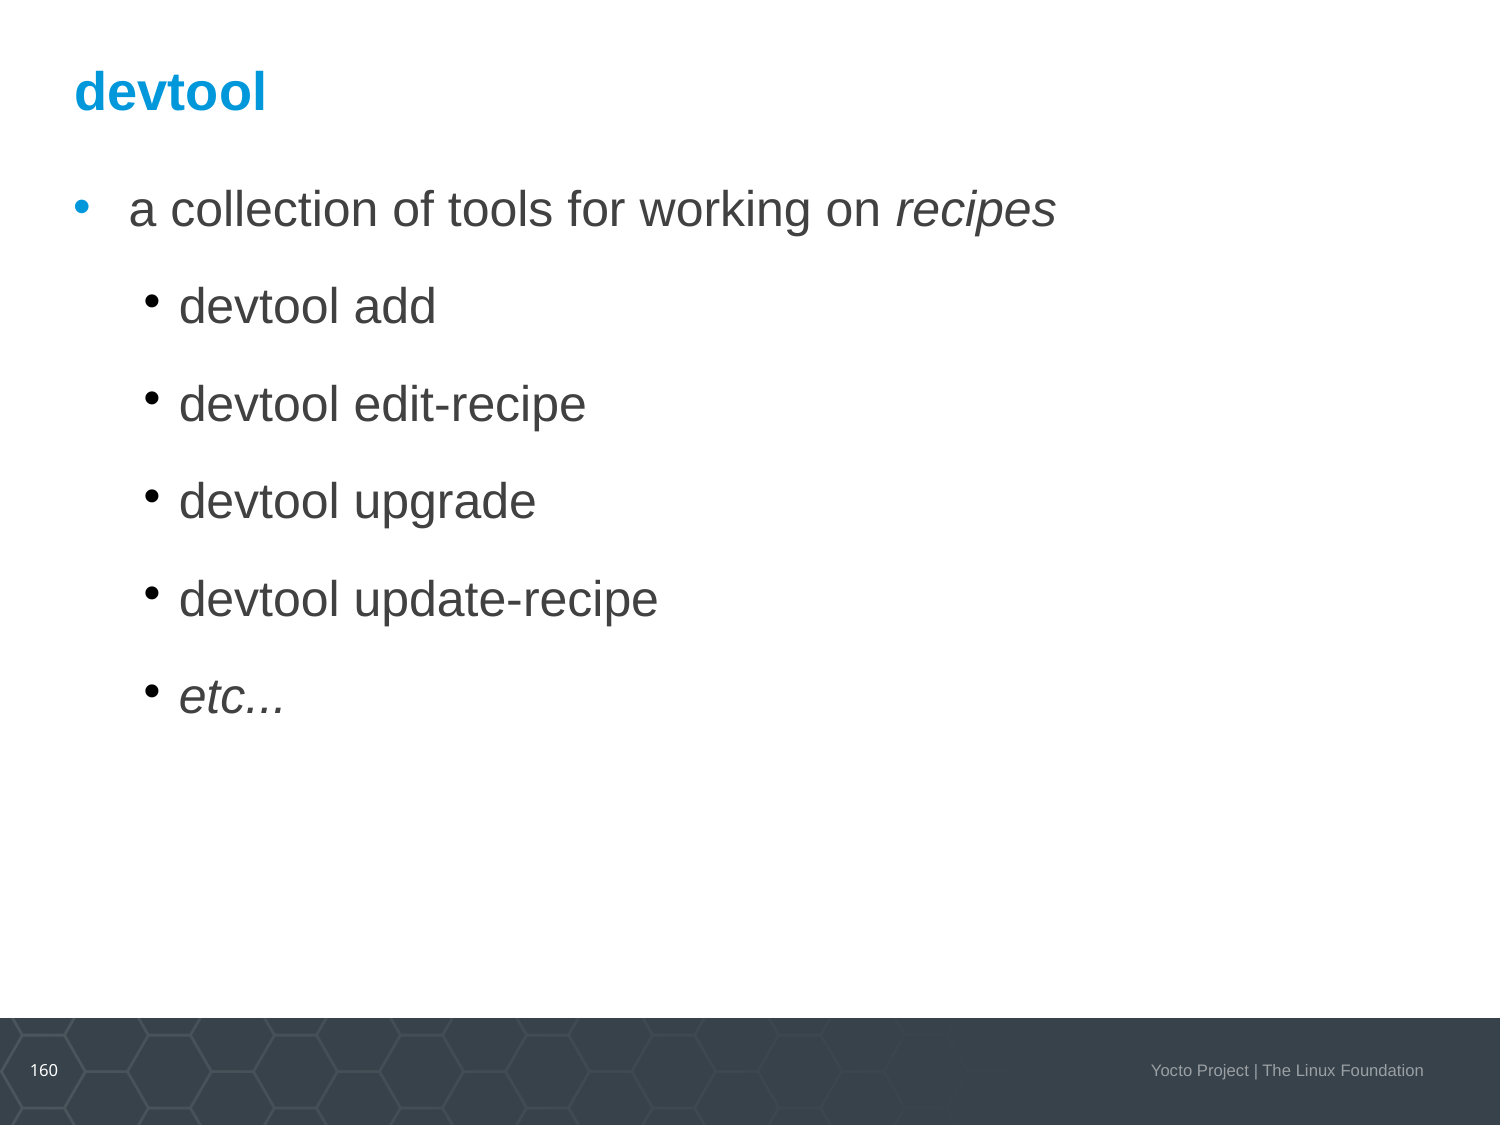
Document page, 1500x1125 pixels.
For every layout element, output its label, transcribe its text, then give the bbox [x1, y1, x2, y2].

text_box devtool [74, 67, 1424, 213]
picture [0, 0, 1500, 1125]
text_box a collection of tools for working on recipes devtool add devtool edit-recipe devtool upgrade devtool update-recipe etc... [72, 176, 1422, 984]
